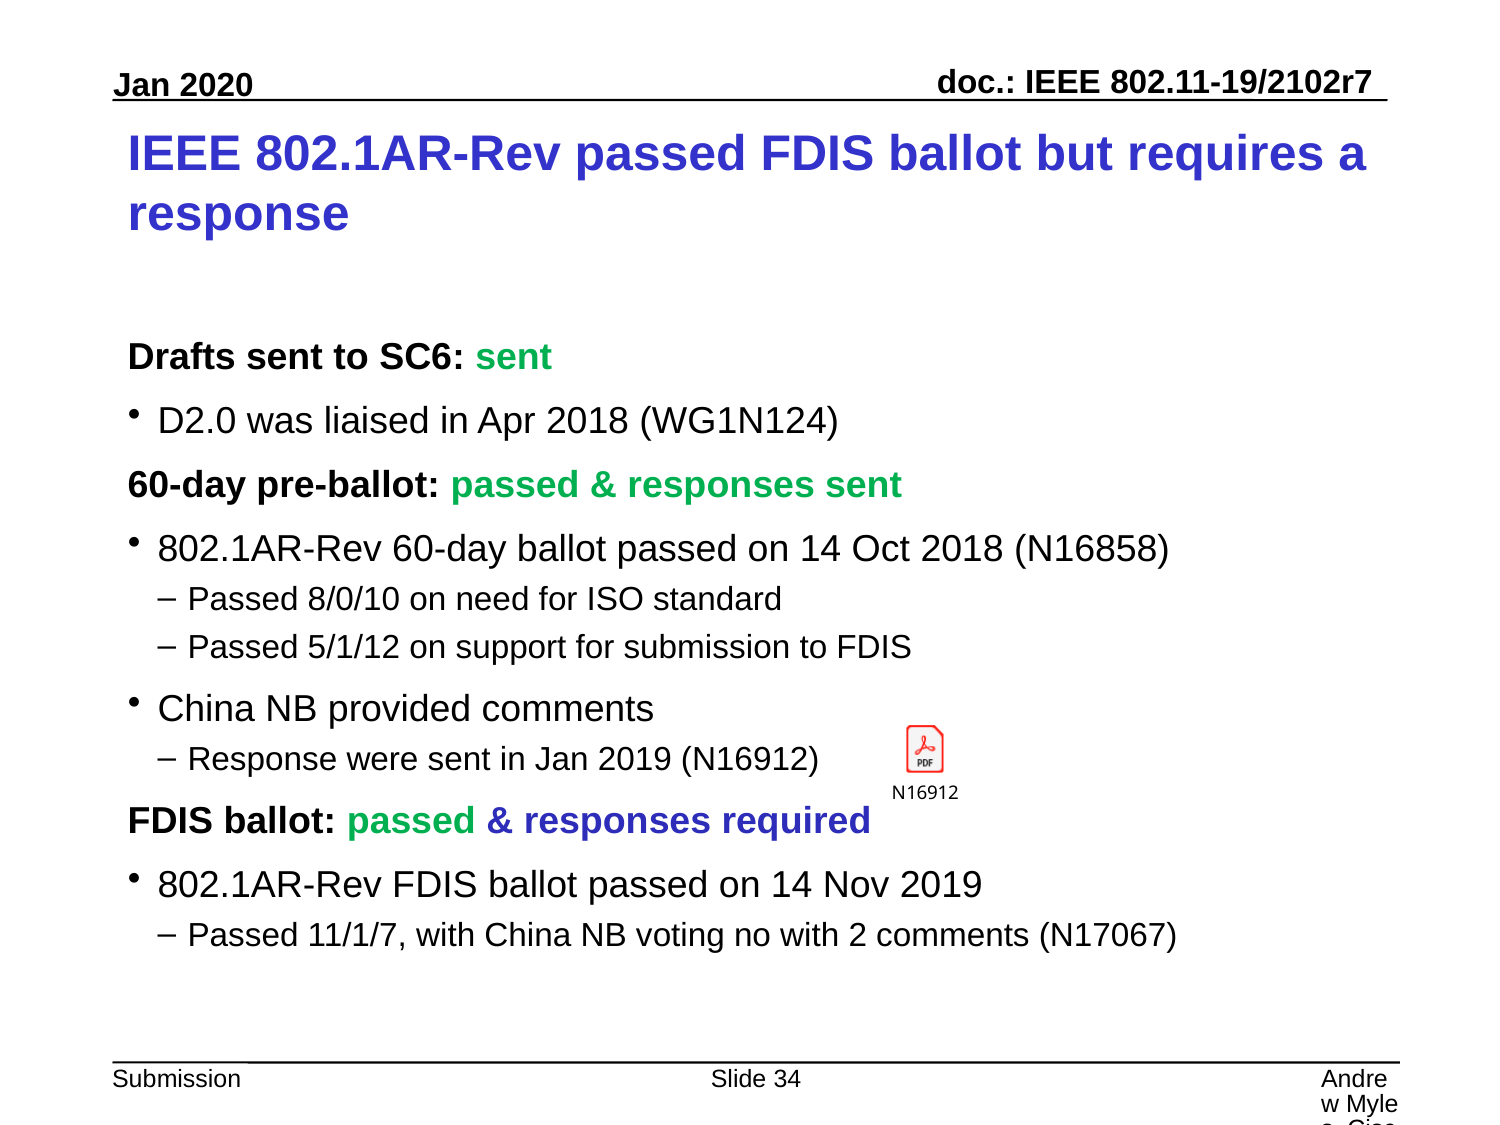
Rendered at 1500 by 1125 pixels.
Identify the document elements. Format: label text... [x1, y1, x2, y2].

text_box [849, 724, 1001, 858]
list Drafts sent to SC6: sent D2.0 was liaised in Apr 2018 (WG1N124) 60-day pre-ballot: passed & responses sent 802.1AR-Rev 60-day ballot passed on 14 Oct 2018 (N16858) Passed 8/0/10 on need for ISO standard Passed 5/1/12 on support for submission to FDIS China NB provided comments Response were sent in Jan 2019 (N16912) FDIS ballot: passed & responses required 802.1AR-Rev FDIS ballot passed on 14 Nov 2019 Passed 11/1/7, with China NB voting no with 2 comments (N17067) [112, 324, 1388, 1000]
footer Andrew Myles, Cisco [1320, 1061, 1402, 1093]
title IEEE 802.1AR-Rev passed FDIS ballot but requires a response [112, 112, 1388, 288]
slide_number Slide 34 [709, 1061, 803, 1093]
